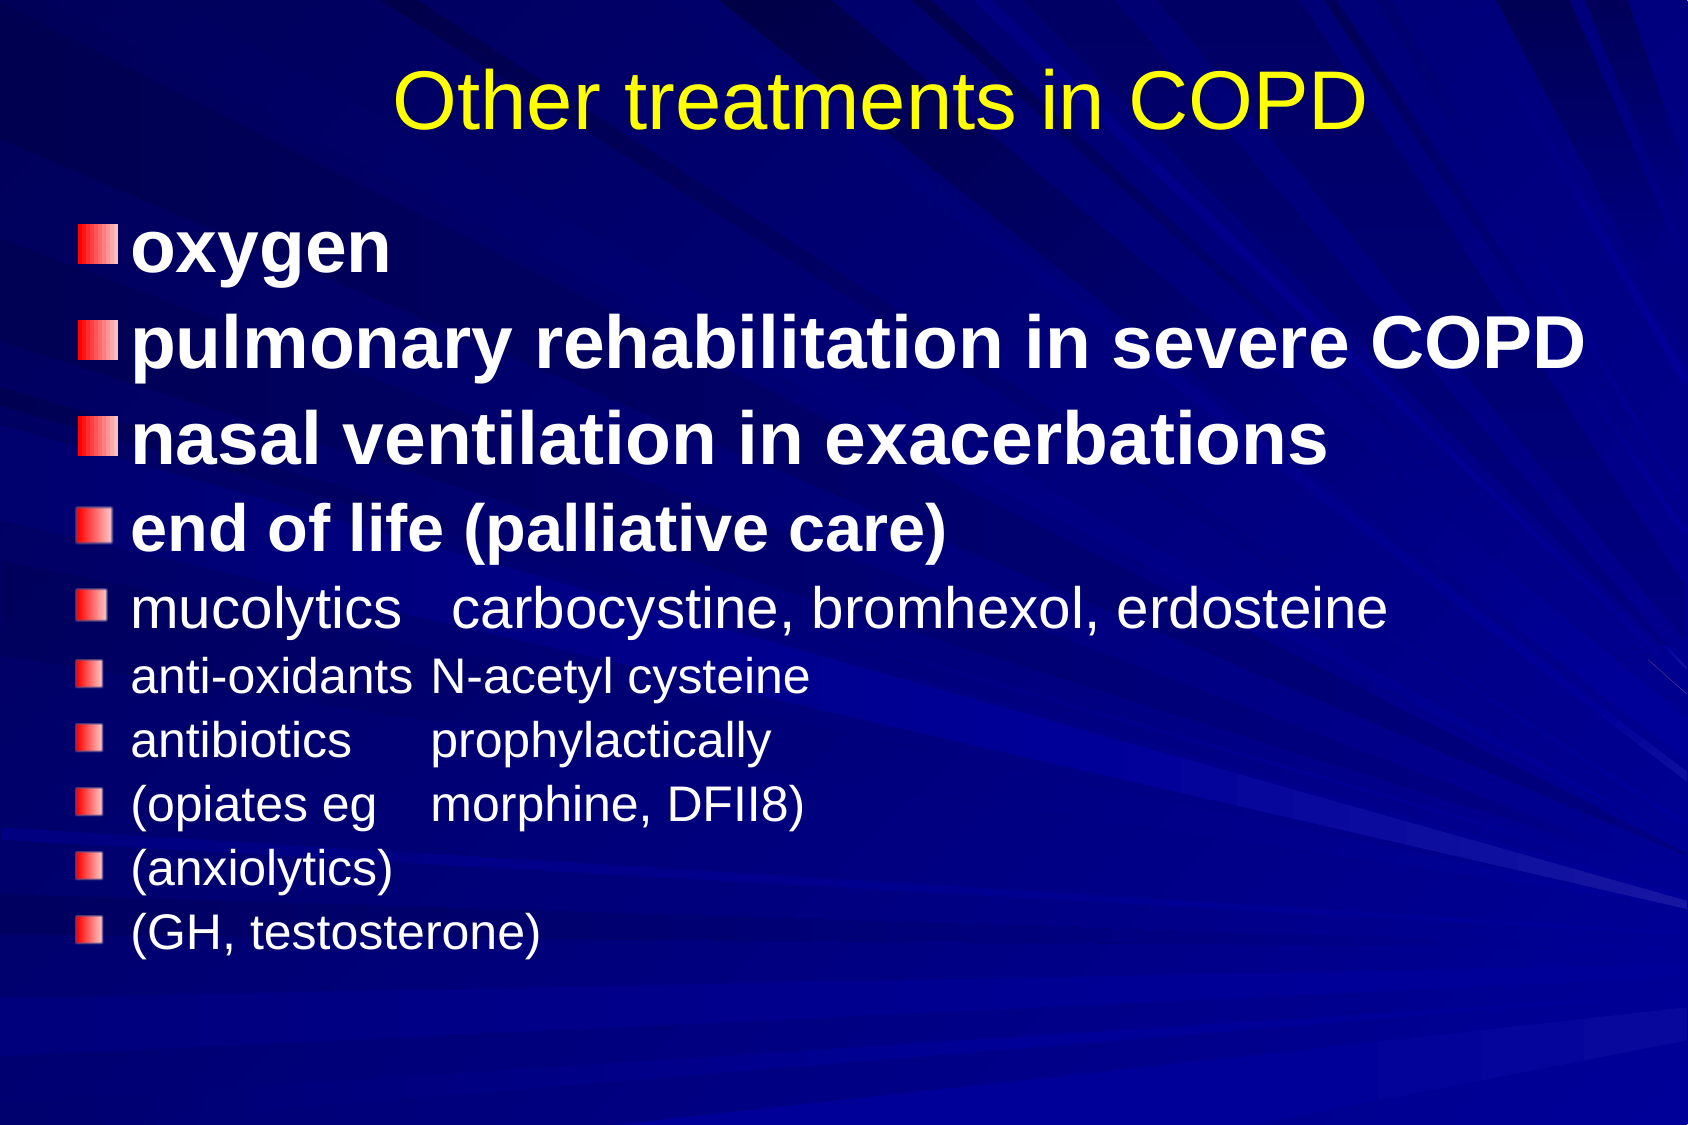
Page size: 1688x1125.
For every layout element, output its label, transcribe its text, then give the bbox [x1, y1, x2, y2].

picture [74, 722, 106, 755]
picture [74, 850, 106, 883]
picture [74, 412, 122, 460]
list oxygen pulmonary rehabilitation in severe COPD nasal ventilation in exacerbations end of life (palliative care) mucolytics carbocystine, bromhexol, erdosteine anti-oxidants N-acetyl cysteine antibiotics prophylactically (opiates eg morphine, DFII8) (anxiolytics) (GH, testosterone) [59, 200, 1635, 991]
picture [74, 316, 122, 364]
picture [74, 587, 111, 625]
title Other treatments in COPD [219, 45, 1567, 148]
picture [74, 220, 122, 268]
picture [74, 658, 106, 691]
picture [74, 914, 106, 947]
picture [74, 786, 106, 819]
picture [74, 505, 117, 548]
